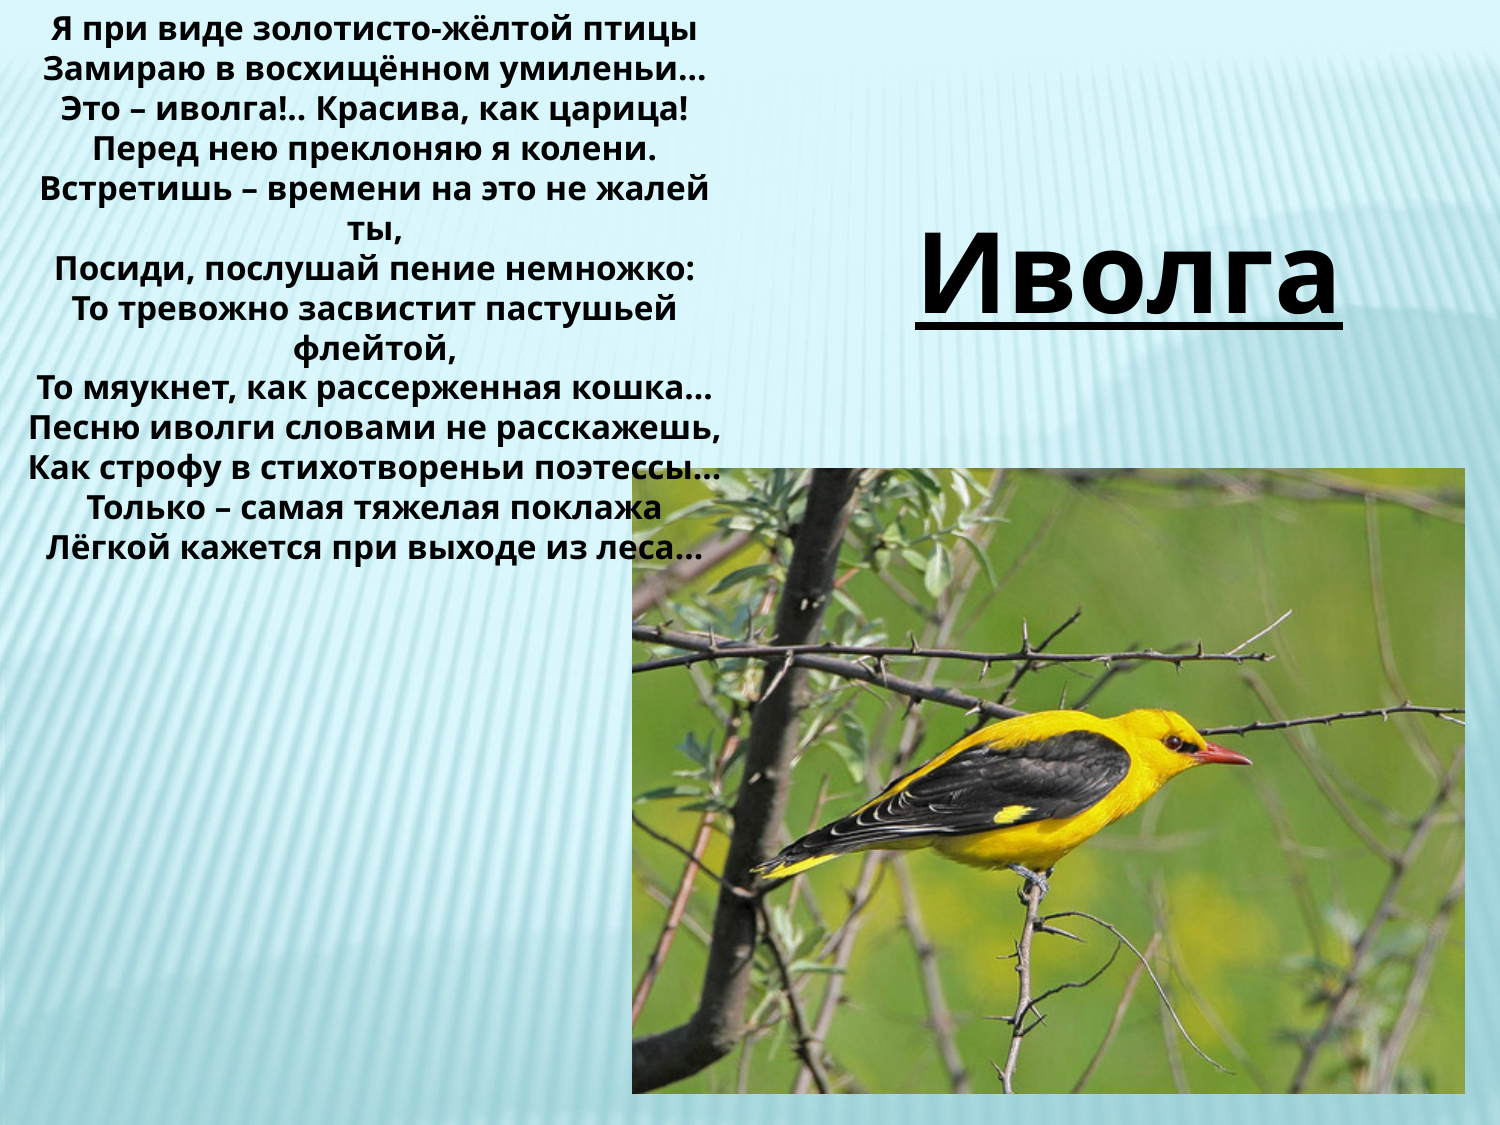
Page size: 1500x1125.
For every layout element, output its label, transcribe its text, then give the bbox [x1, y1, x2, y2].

picture [632, 468, 1465, 1095]
text_box Я при виде золотисто-жёлтой птицы Замираю в восхищённом умиленьи… Это – иволга!.. Красива, как царица! Перед нею преклоняю я колени. Встретишь – времени на это не жалей ты, Посиди, послушай пение немножко: То тревожно засвистит пастушьей флейтой, То мяукнет, как рассерженная кошка… Песню иволги словами не расскажешь, Как строфу в стихотвореньи поэтессы… Только – самая тяжелая поклажа Лёгкой кажется при выходе из леса… [0, 0, 750, 574]
text_box Иволга [900, 58, 1358, 344]
